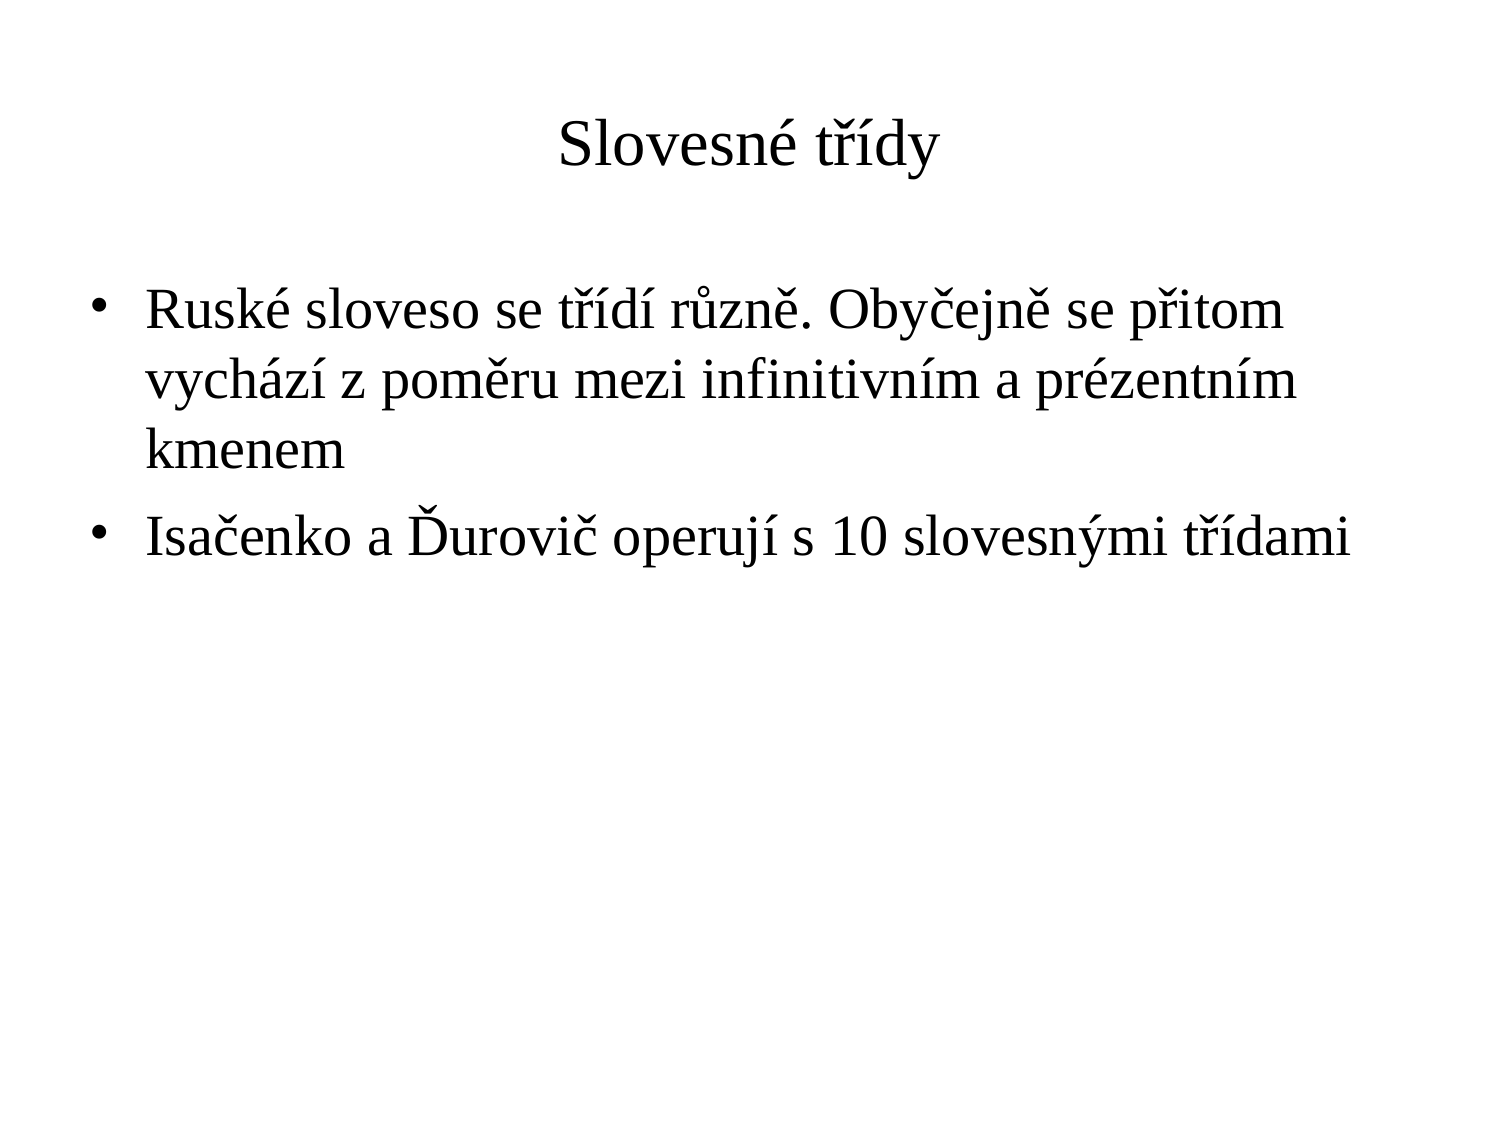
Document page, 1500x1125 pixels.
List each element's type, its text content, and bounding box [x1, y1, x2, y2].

title Slovesné třídy [75, 21, 1425, 257]
list Ruské sloveso se třídí různě. Obyčejně se přitom vychází z poměru mezi infinitivním a prézentním kmenem Isačenko a Ďurovič operují s 10 slovesnými třídami [75, 262, 1425, 1005]
